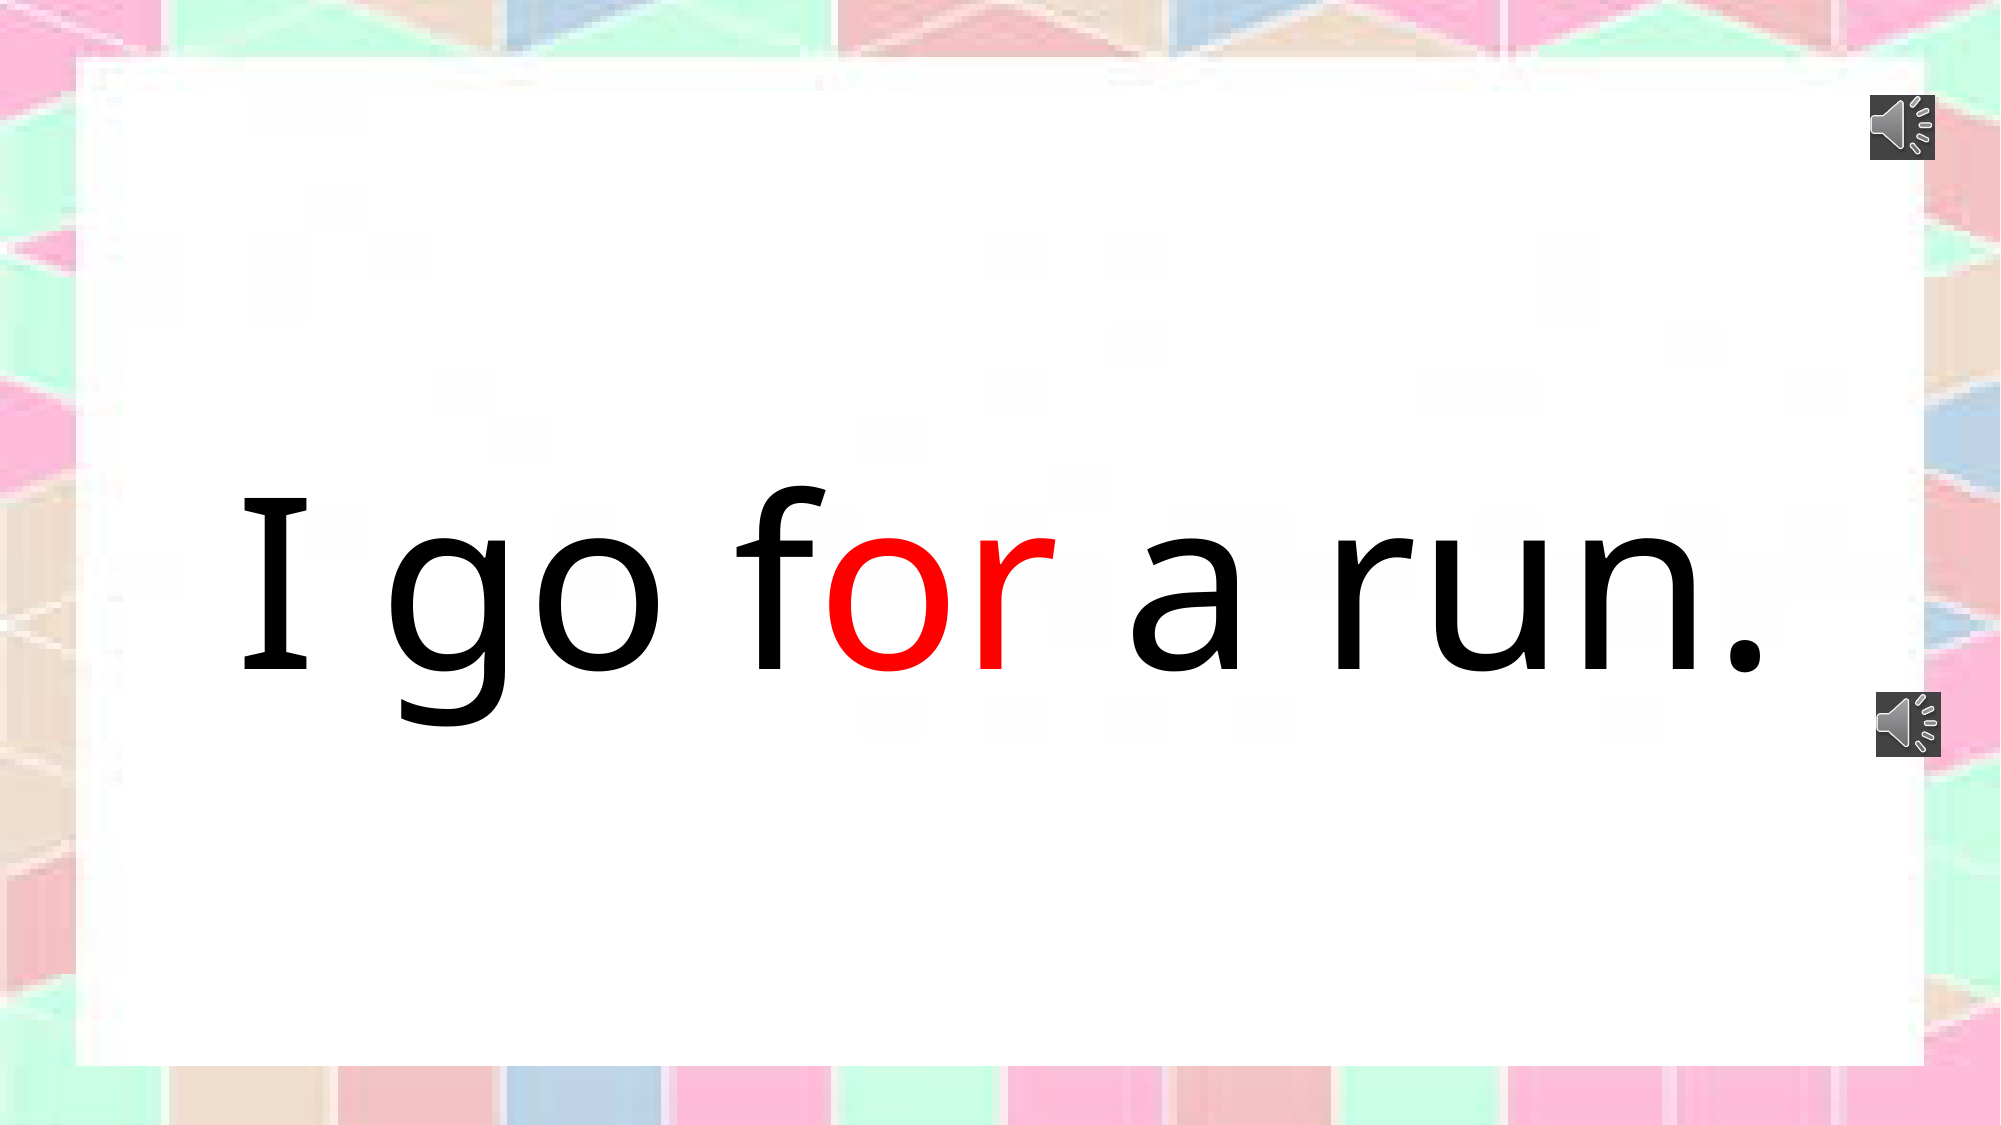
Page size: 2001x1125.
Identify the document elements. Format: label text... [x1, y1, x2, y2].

list I go for a run. [144, 455, 1870, 630]
picture [1875, 691, 1942, 759]
picture [1869, 94, 1936, 161]
